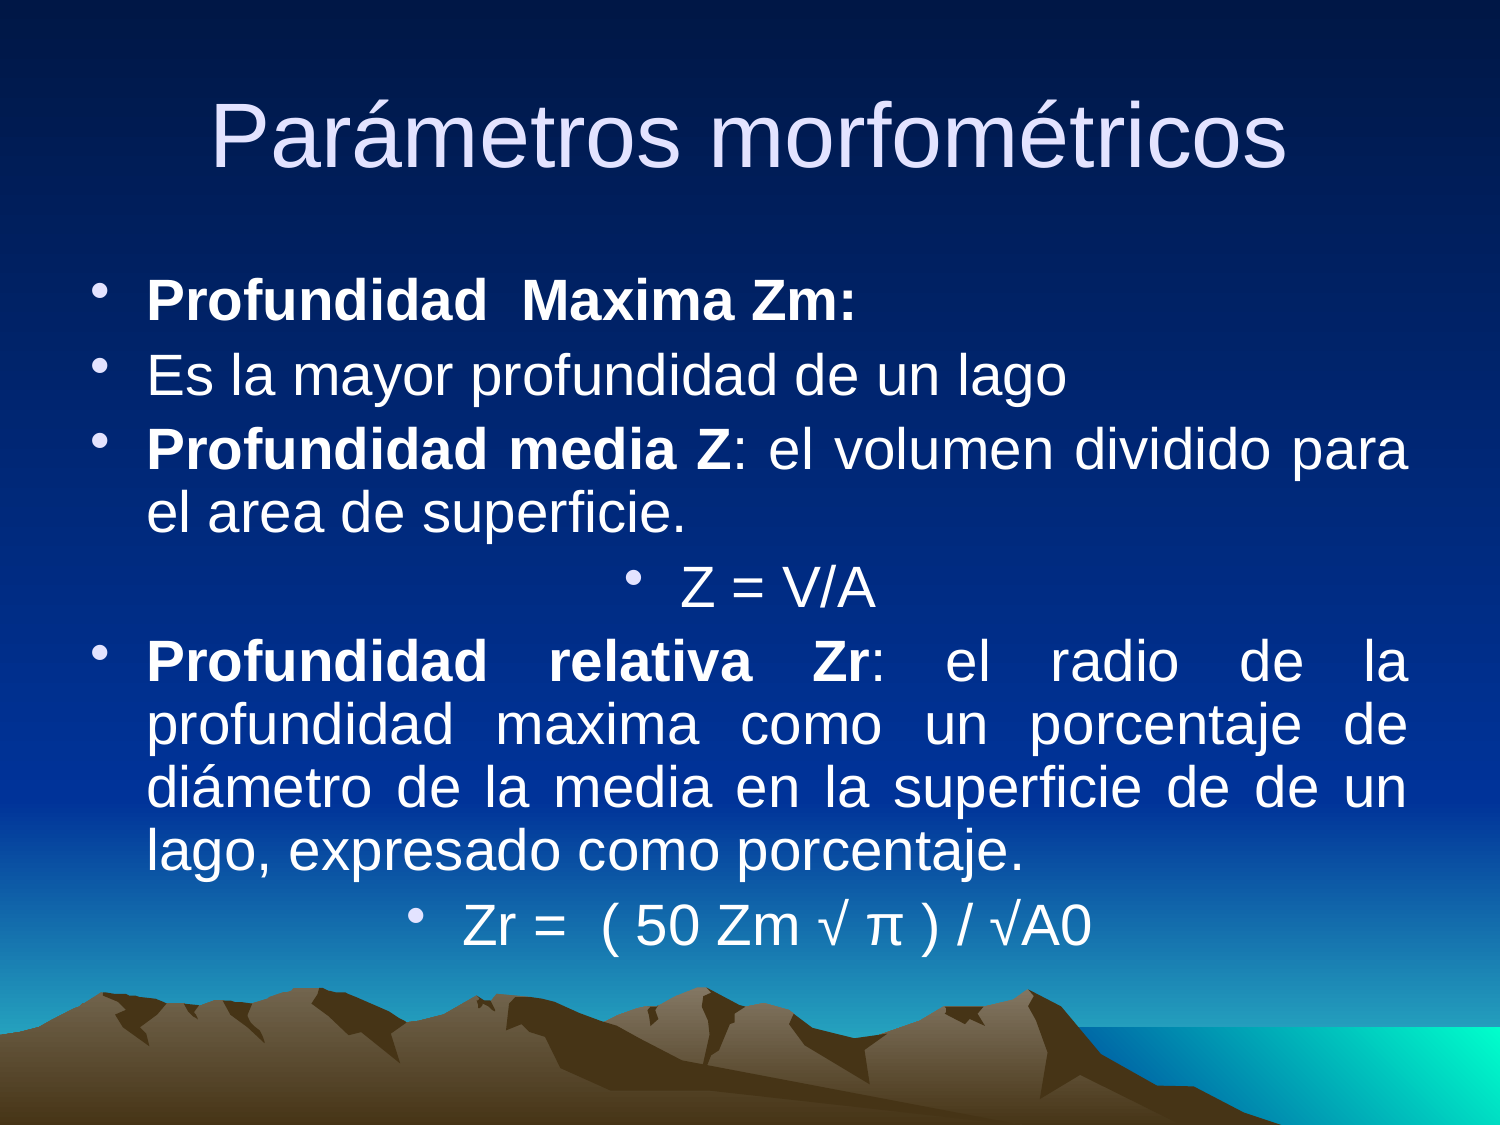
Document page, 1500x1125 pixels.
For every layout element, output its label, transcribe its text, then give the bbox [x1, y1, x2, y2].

title Parámetros morfométricos [74, 37, 1426, 226]
list Profundidad Maxima Zm: Es la mayor profundidad de un lago Profundidad media Z: el volumen dividido para el area de superficie. Z = V/A Profundidad relativa Zr: el radio de la profundidad maxima como un porcentaje de diámetro de la media en la superficie de de un lago, expresado como porcentaje. Zr = ( 50 Zm √ π ) / √A0 [74, 262, 1426, 1001]
